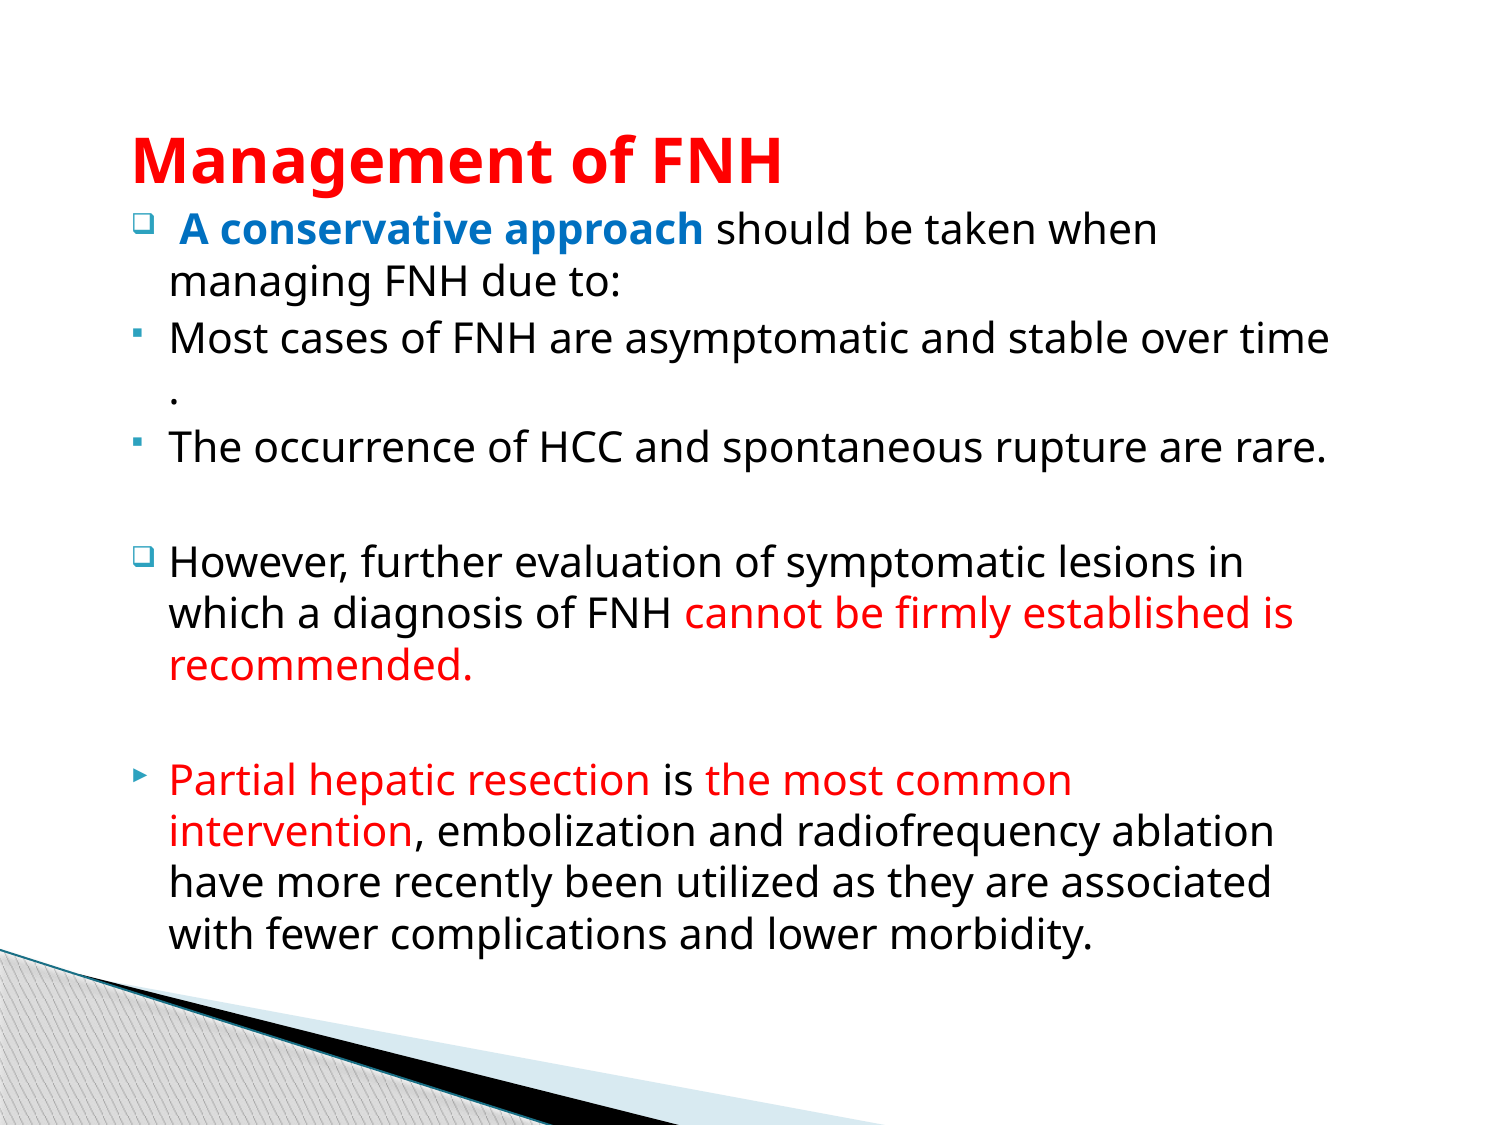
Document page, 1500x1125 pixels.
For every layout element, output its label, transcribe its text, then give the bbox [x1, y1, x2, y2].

list Management of FNH A conservative approach should be taken when managing FNH due to: Most cases of FNH are asymptomatic and stable over time . The occurrence of HCC and spontaneous rupture are rare. However, further evaluation of symptomatic lesions in which a diagnosis of FNH cannot be firmly established is recommended. Partial hepatic resection is the most common intervention, embolization and radiofrequency ablation have more recently been utilized as they are associated with fewer complications and lower morbidity. [99, 112, 1350, 1013]
